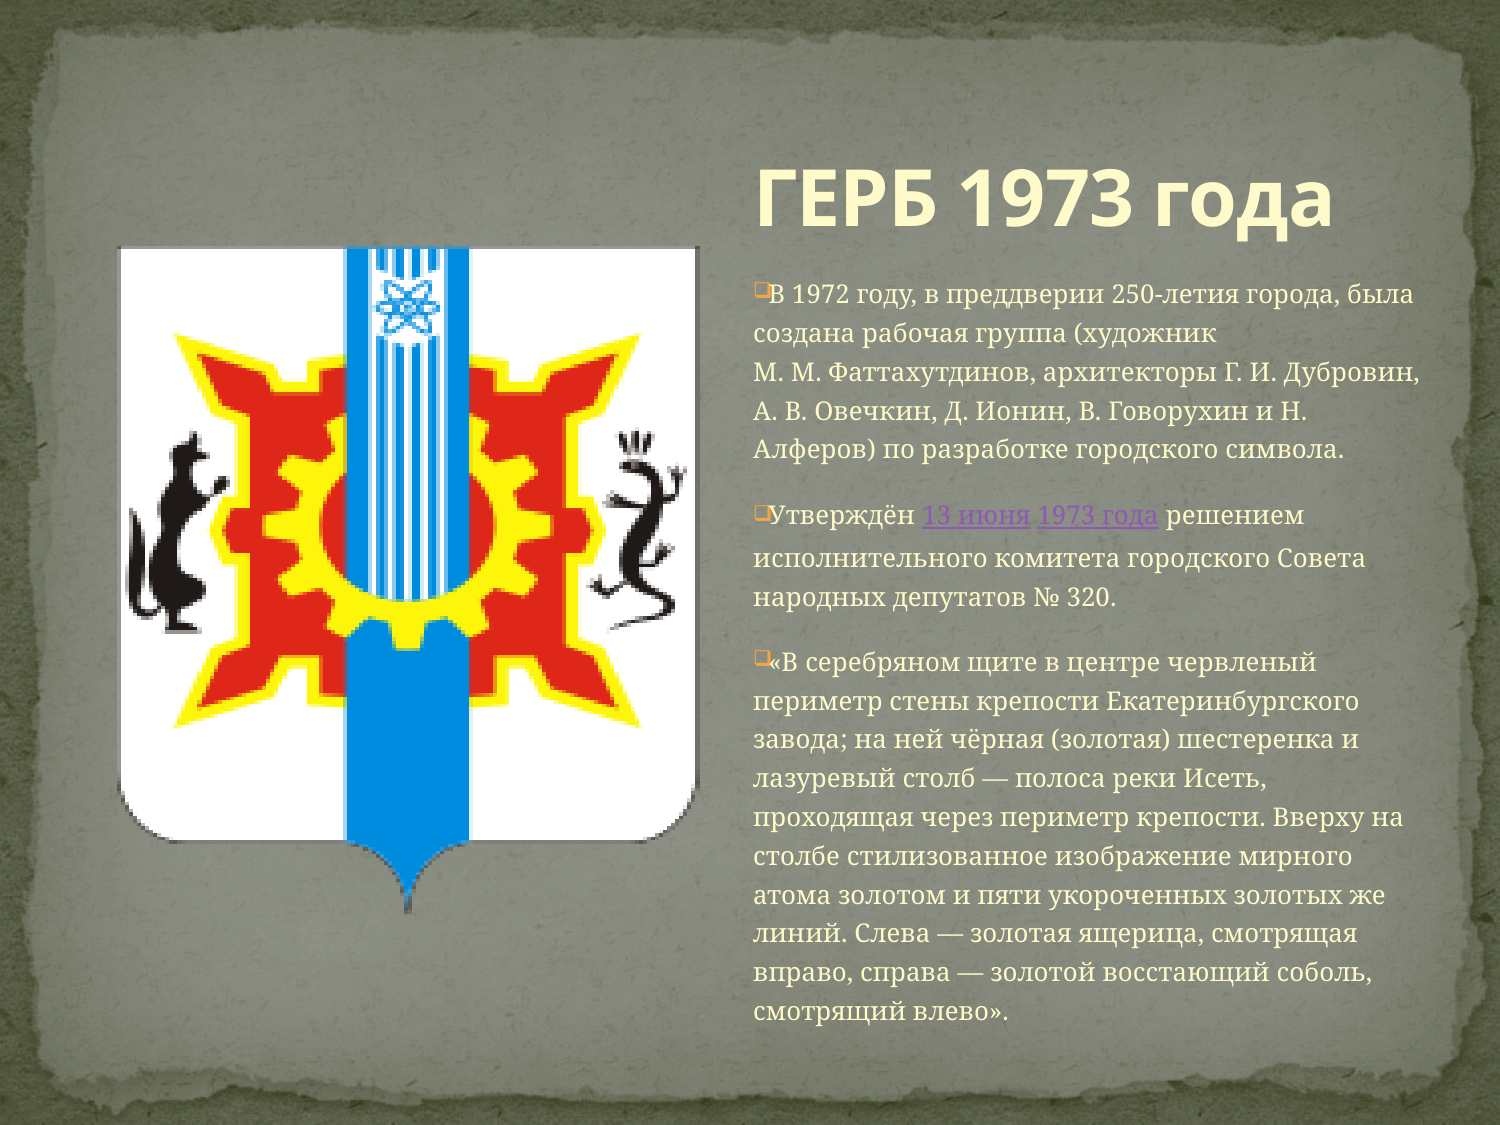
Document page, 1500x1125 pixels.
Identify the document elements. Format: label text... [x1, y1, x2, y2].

list В 1972 году, в преддверии 250-летия города, была создана рабочая группа (художник М. М. Фаттахутдинов, архитекторы Г. И. Дубровин, А. В. Овечкин, Д. Ионин, В. Говорухин и Н. Алферов) по разработке городского символа. Утверждён 13 июня 1973 года решением исполнительного комитета городского Совета народных депутатов № 320. «В серебряном щите в центре червленый периметр стены крепости Екатеринбургского завода; на ней чёрная (золотая) шестеренка и лазуревый столб — полоса реки Исеть, проходящая через периметр крепости. Вверху на столбе стилизованное изображение мирного атома золотом и пяти укороченных золотых же линий. Слева — золотая ящерица, смотрящая вправо, справа — золотой восстающий соболь, смотрящий влево». [738, 262, 1438, 1079]
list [120, 248, 699, 913]
title ГЕРБ 1973 года [738, 74, 1438, 250]
